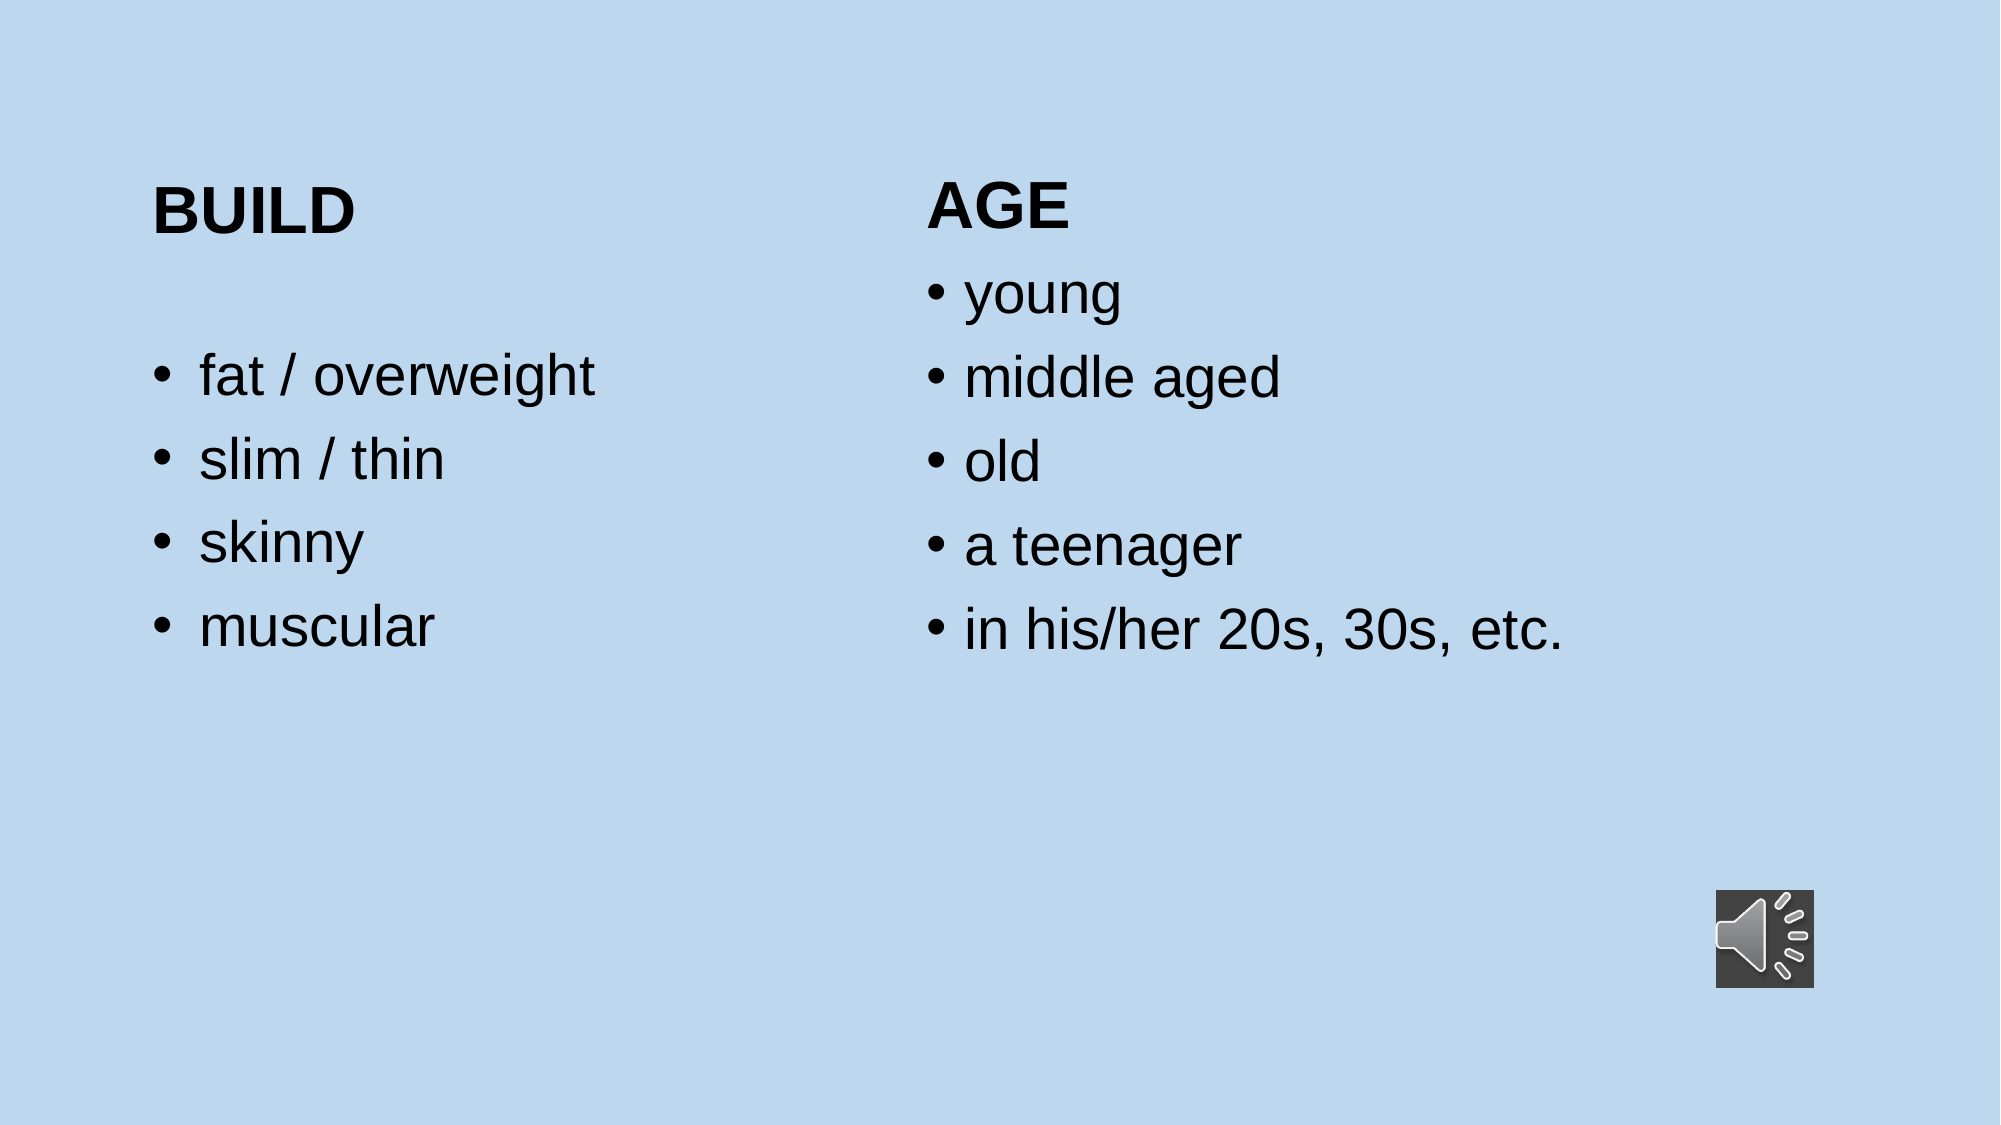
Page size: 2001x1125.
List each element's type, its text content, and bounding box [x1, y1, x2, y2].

title BUILD [137, 75, 783, 256]
list fat / overweight slim / thin skinny muscular [137, 337, 783, 963]
list AGE young middle aged old a teenager in his/her 20s, 30s, etc. [911, 163, 1925, 963]
picture [1714, 888, 1815, 989]
